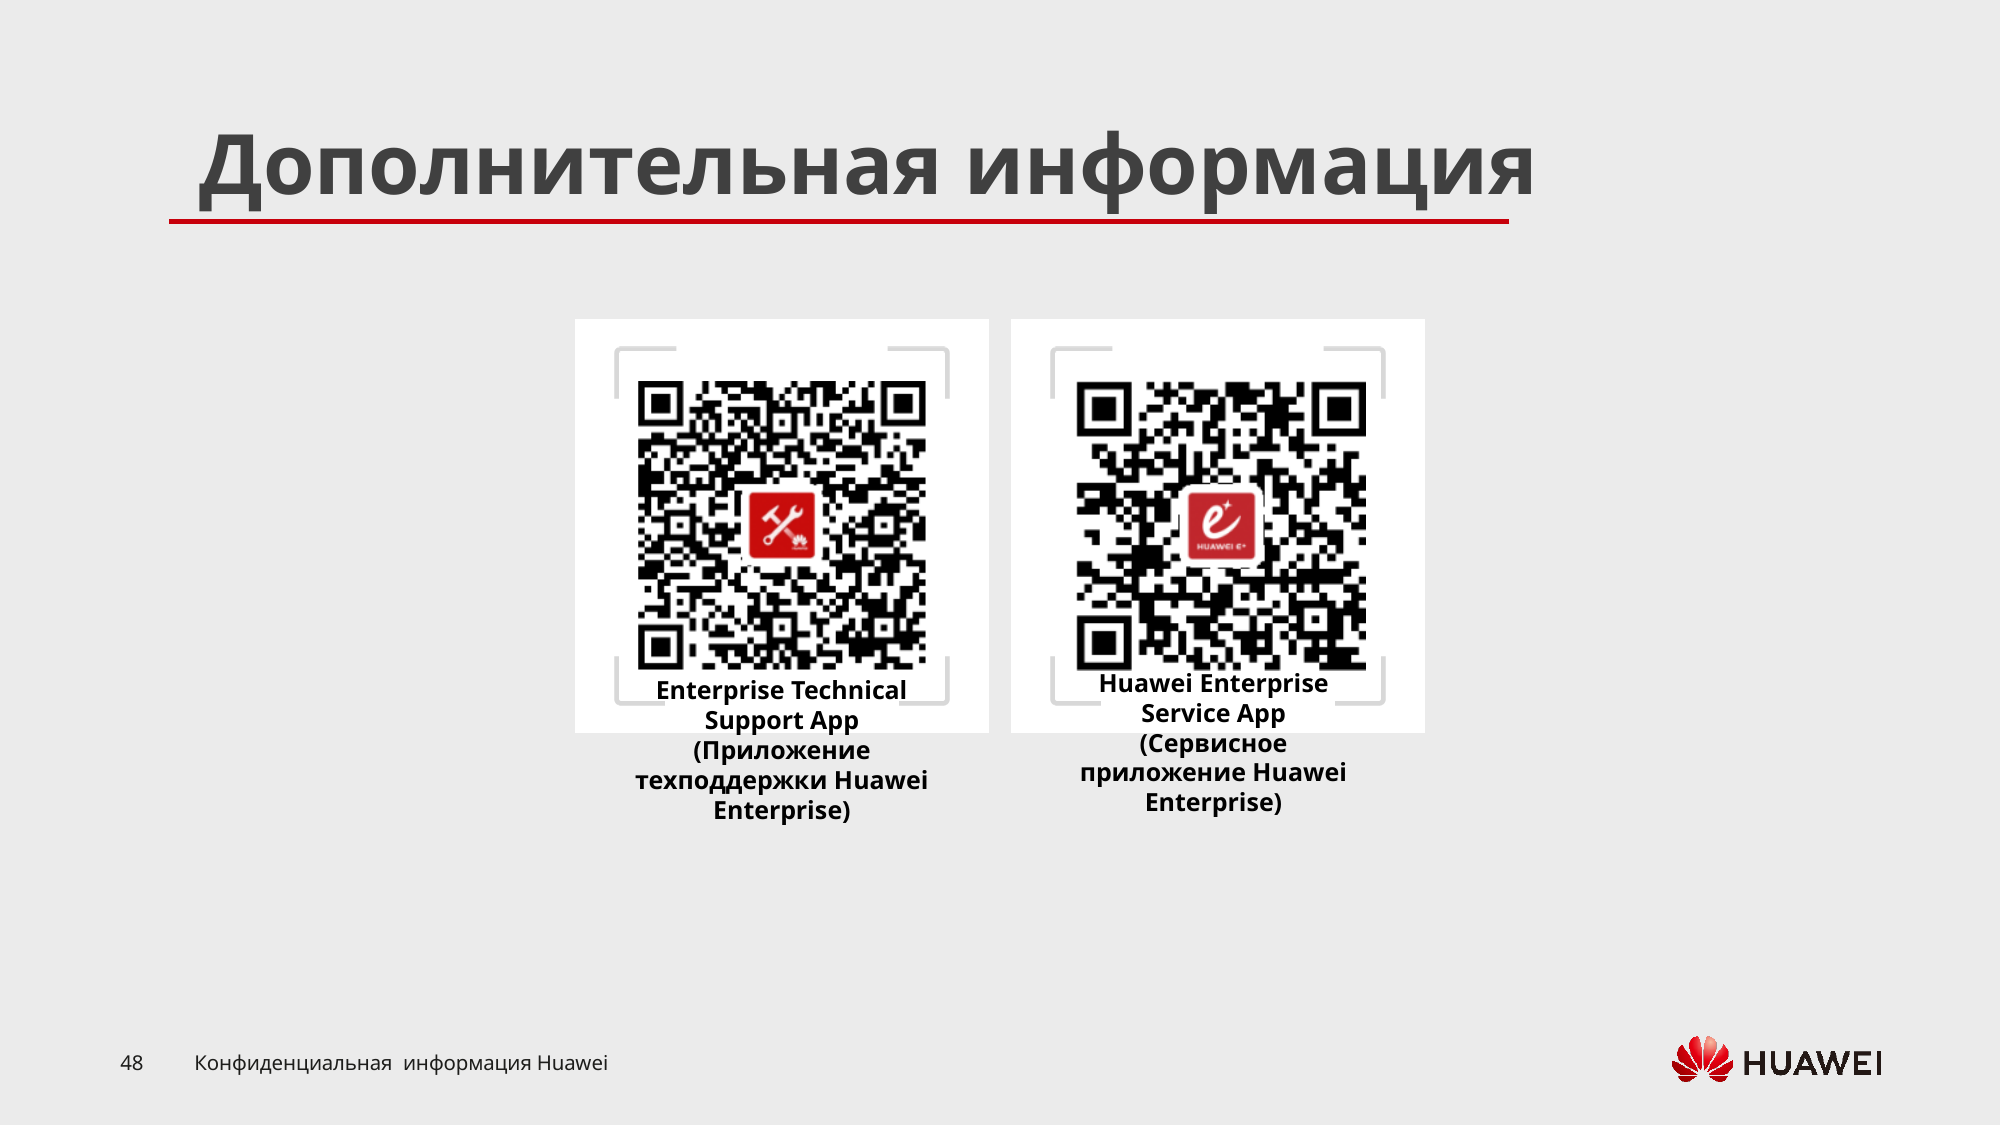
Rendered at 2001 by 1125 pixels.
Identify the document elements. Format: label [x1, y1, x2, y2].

text_box [575, 319, 1425, 733]
picture [1672, 1036, 1881, 1082]
